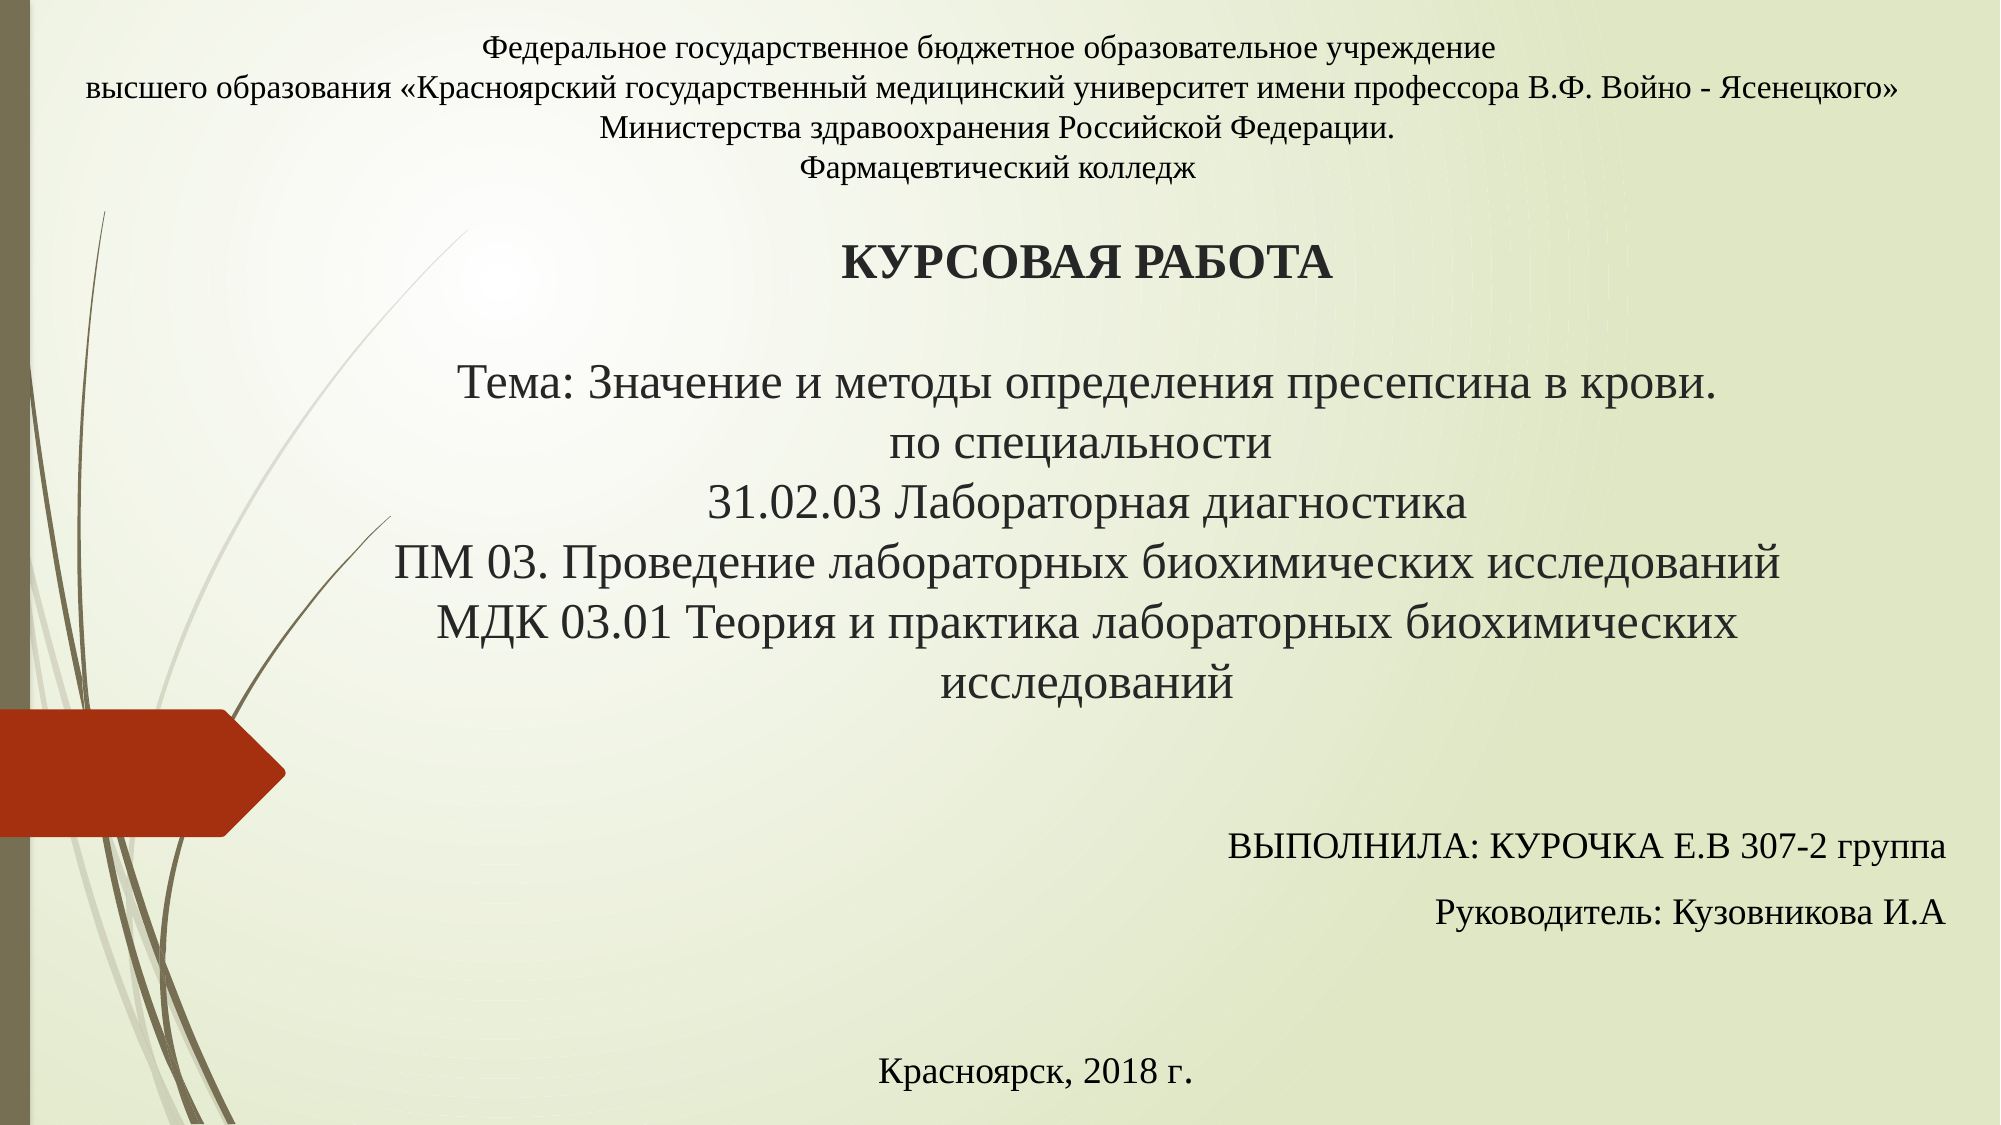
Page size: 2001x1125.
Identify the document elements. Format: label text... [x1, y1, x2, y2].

title КУРСОВАЯ РАБОТА Тема: Значение и методы определения пресепсина в крови. по специальности 31.02.03 Лабораторная диагностика ПМ 03. Проведение лабораторных биохимических исследований МДК 03.01 Теория и практика лабораторных биохимических исследований [374, 355, 1801, 896]
text_box Федеральное государственное бюджетное образовательное учреждение высшего образования «Красноярский государственный медицинский университет имени профессора В.Ф. Войно - Ясенецкого» Министерства здравоохранения Российской Федерации. Фармацевтический колледж [34, 17, 1962, 193]
text_box Красноярск, 2018 г. [646, 1038, 1426, 1099]
subtitle ВЫПОЛНИЛА: КУРОЧКА Е.В 307-2 группа Руководитель: Кузовникова И.А [536, 813, 1962, 1039]
